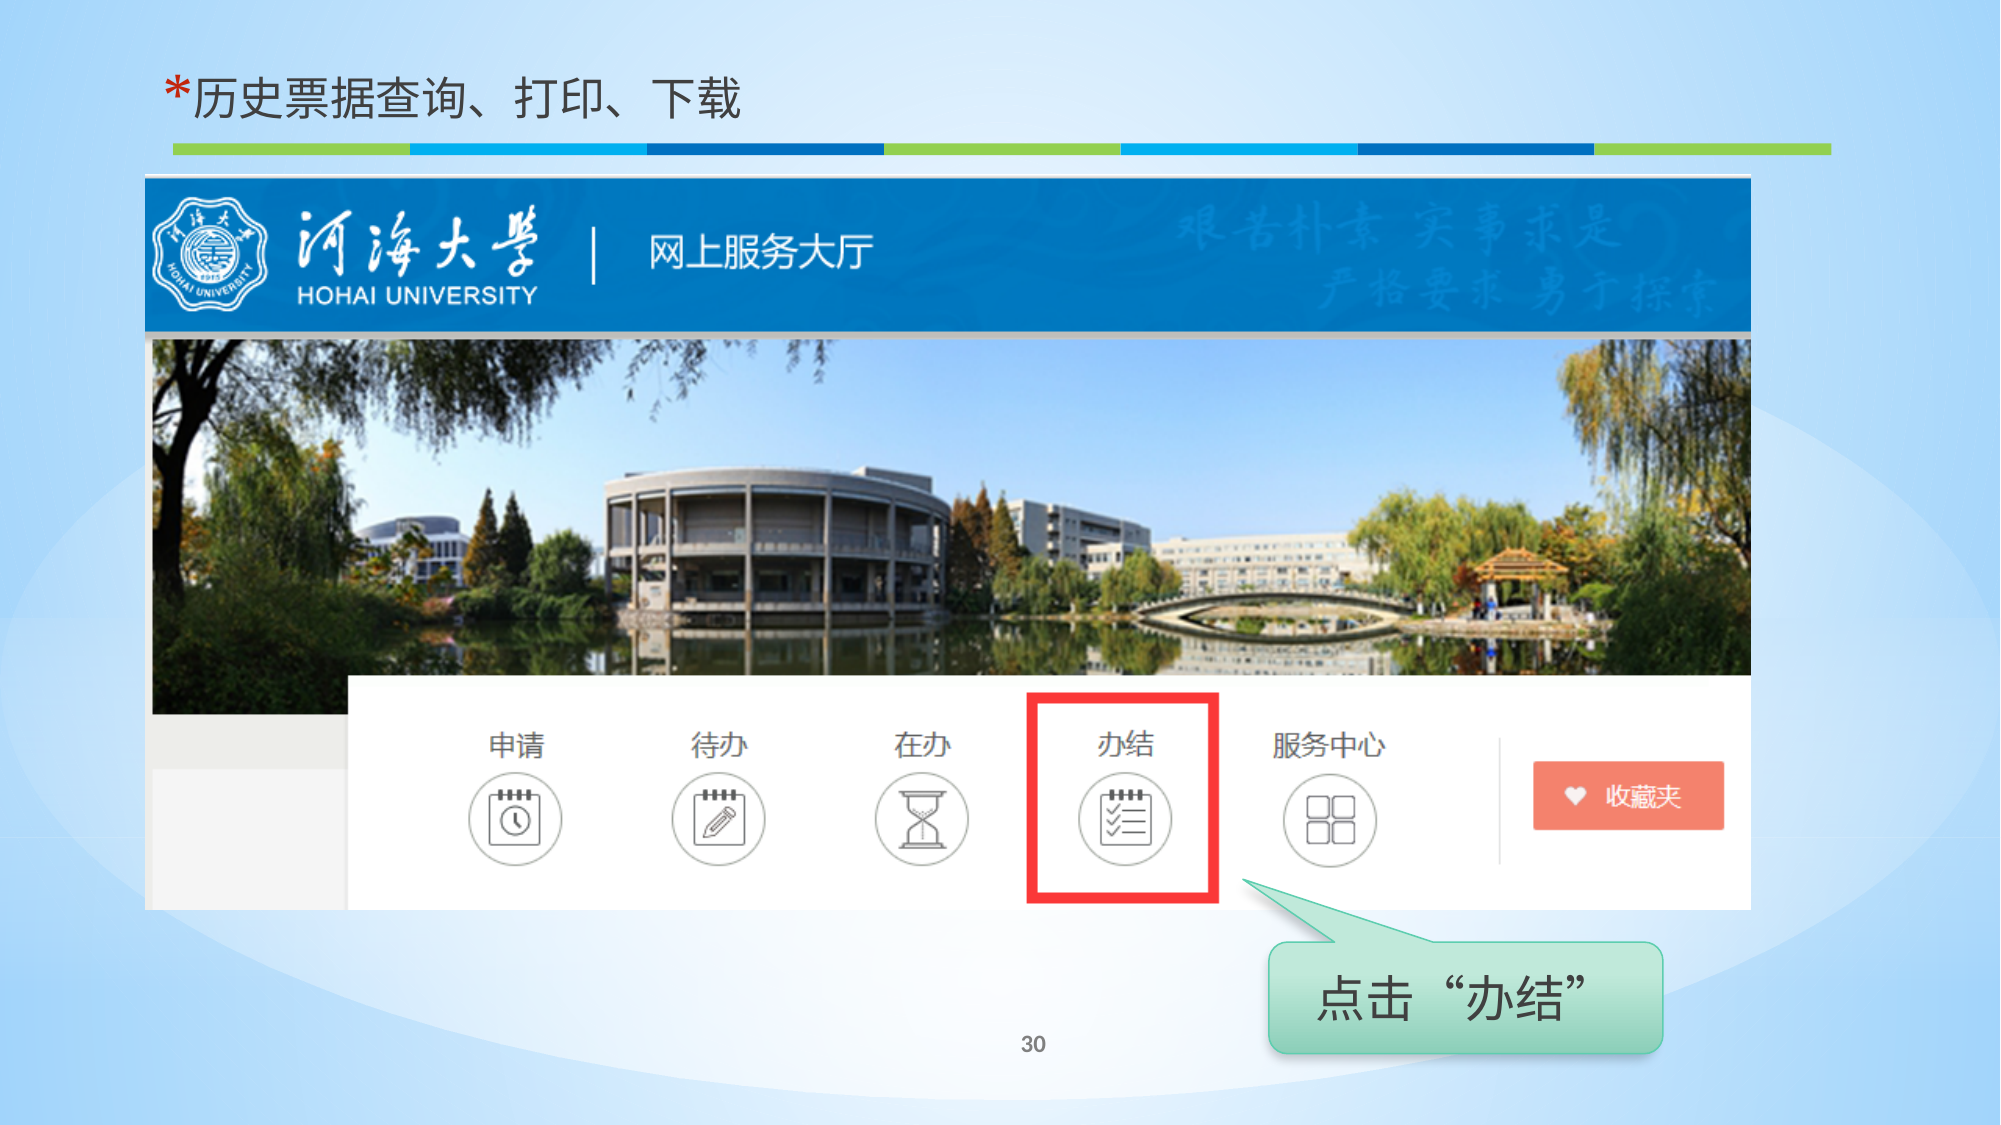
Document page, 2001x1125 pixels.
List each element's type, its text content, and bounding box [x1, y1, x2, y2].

list 历史票据查询、打印、下载 [140, 62, 1880, 195]
picture [145, 173, 1751, 911]
slide_number 30 [833, 1012, 1234, 1073]
text_box 点击“办结” [1268, 922, 1664, 1055]
